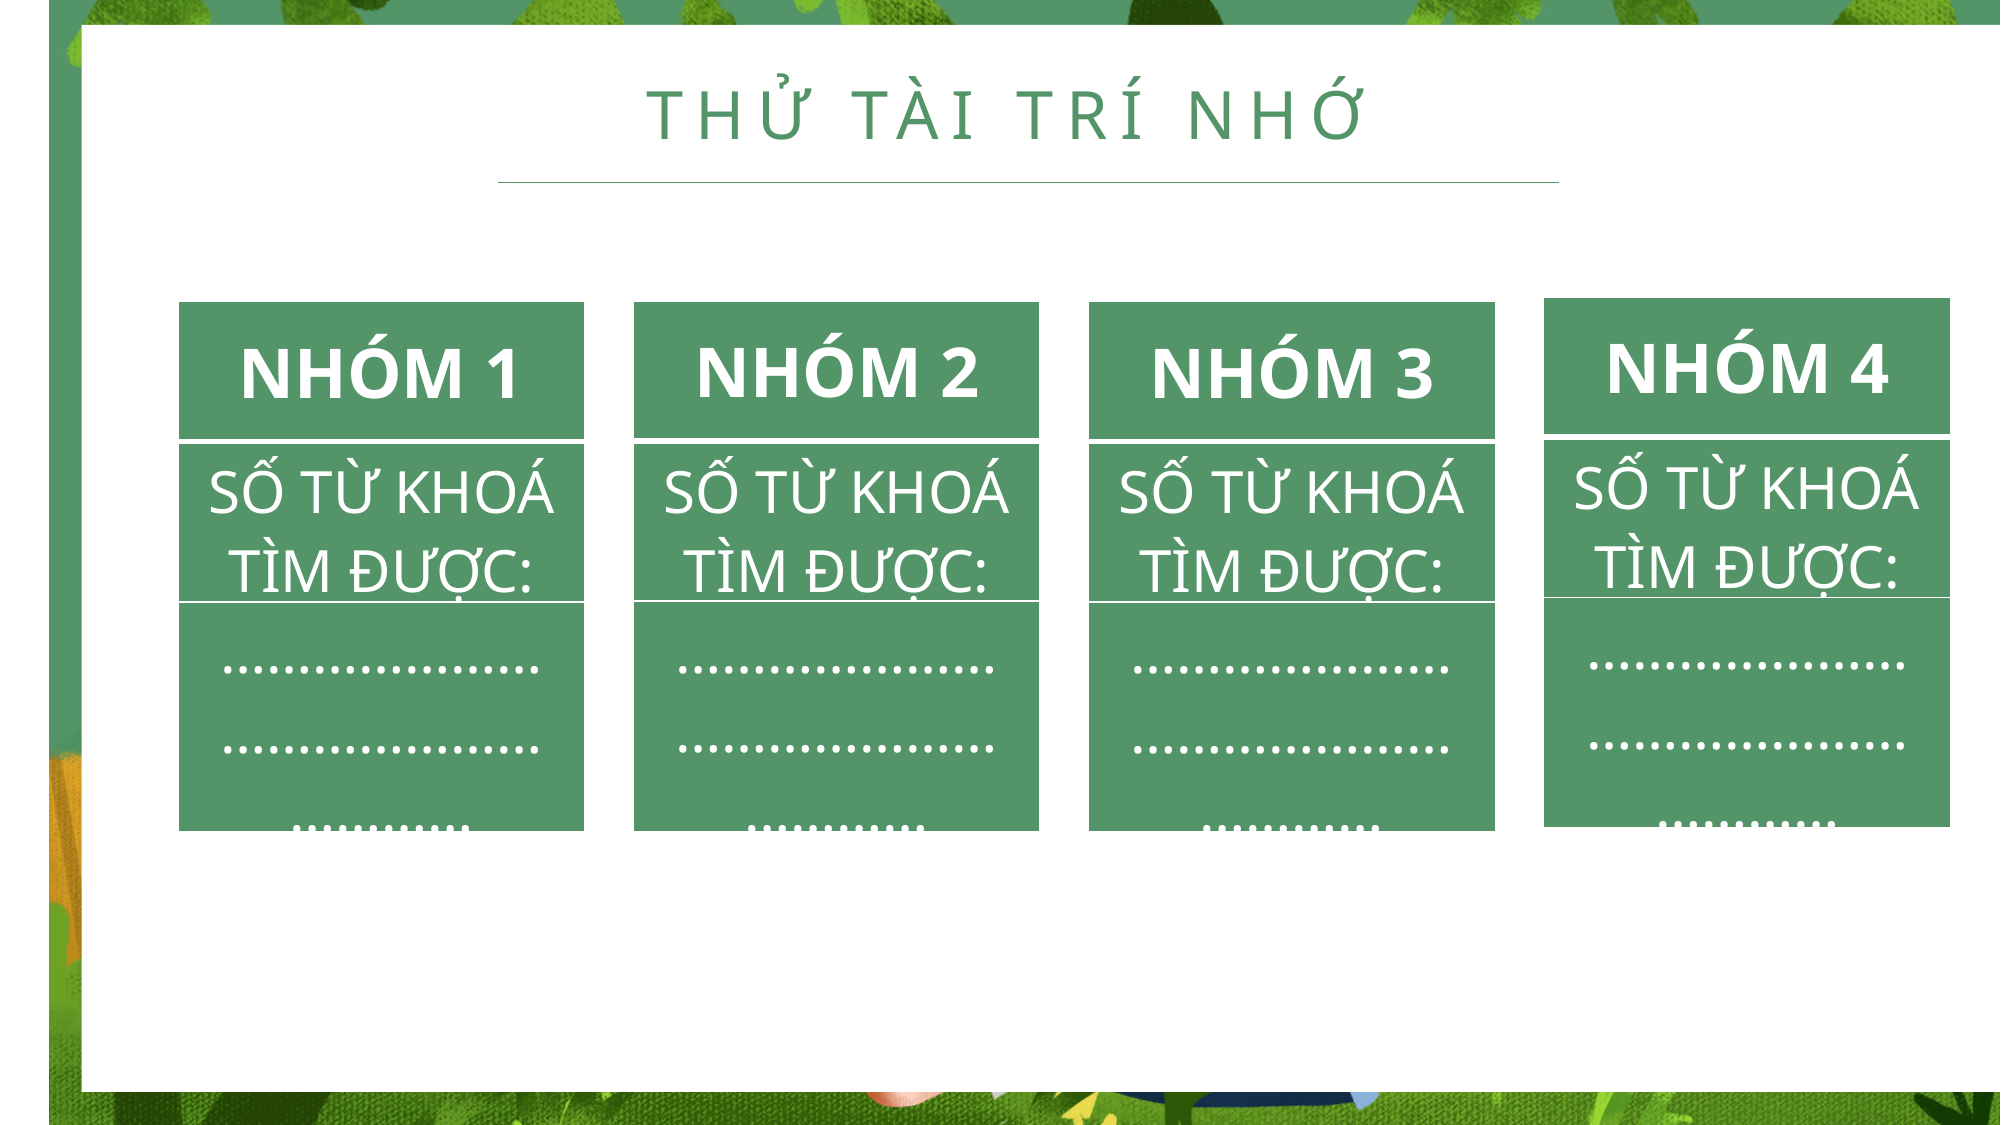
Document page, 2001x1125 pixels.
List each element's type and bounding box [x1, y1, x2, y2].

text_box [49, 0, 2000, 1125]
